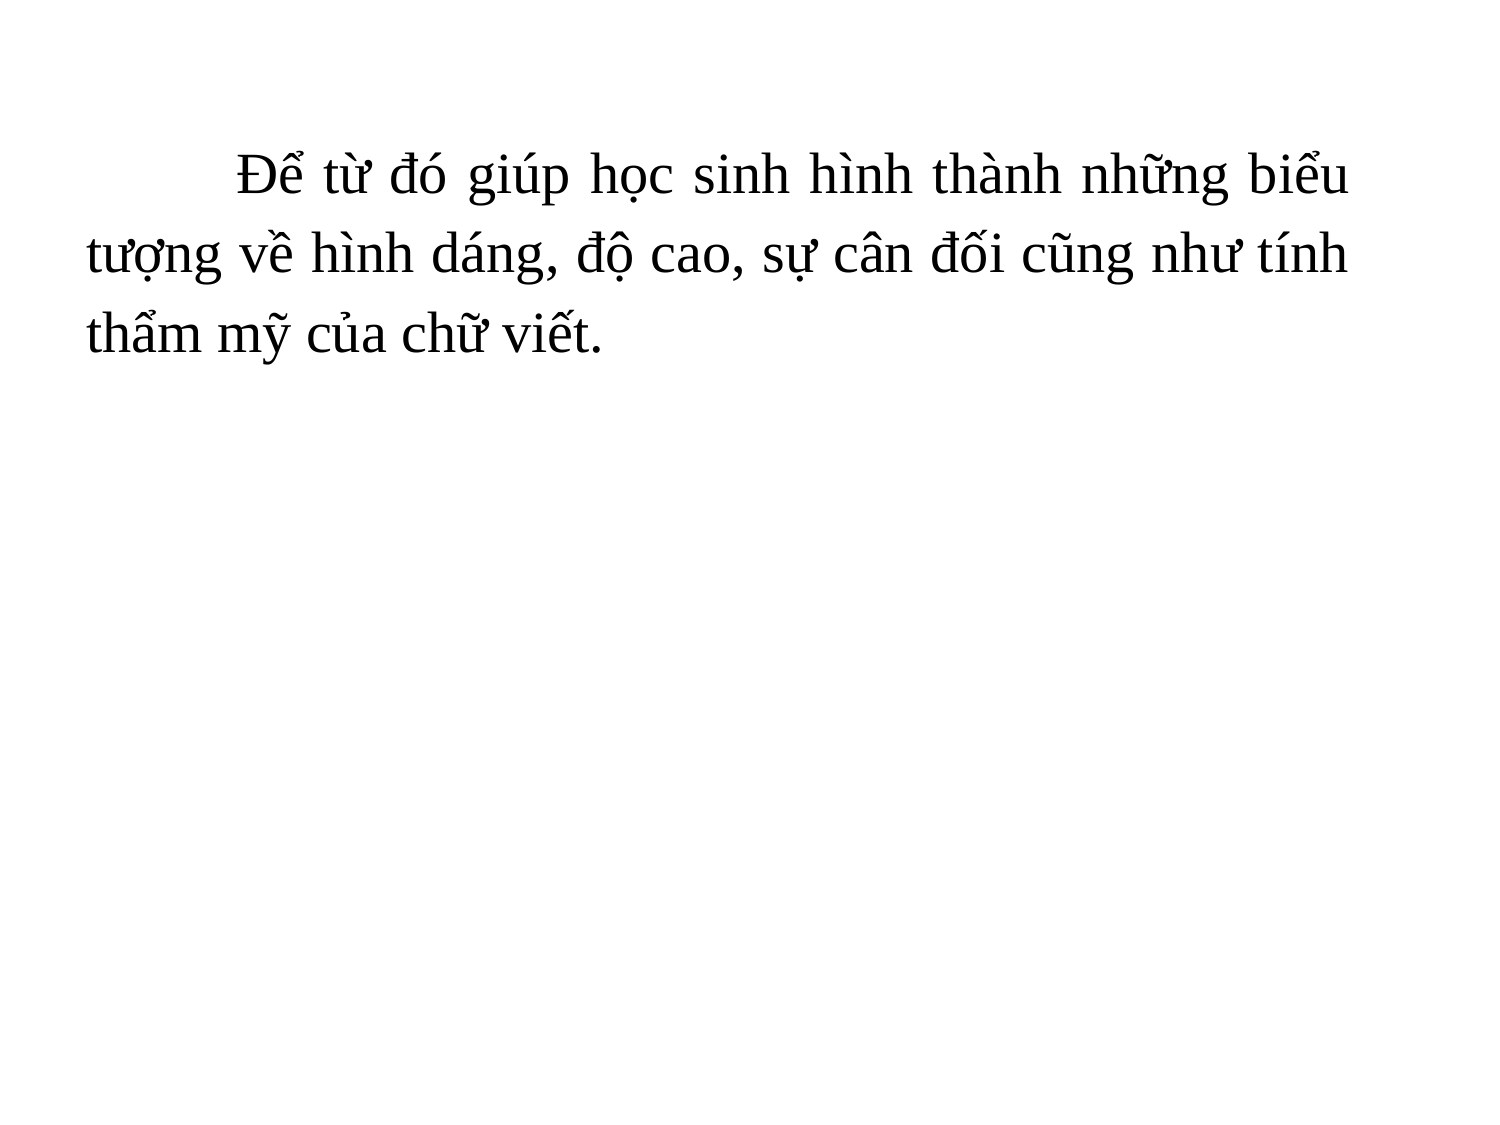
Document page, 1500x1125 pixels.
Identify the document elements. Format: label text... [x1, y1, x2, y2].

list Để từ đó giúp học sinh hình thành những biểu tượng về hình dáng, độ cao, sự cân đối cũng như tính thẩm mỹ của chữ viết. [71, 117, 1366, 832]
